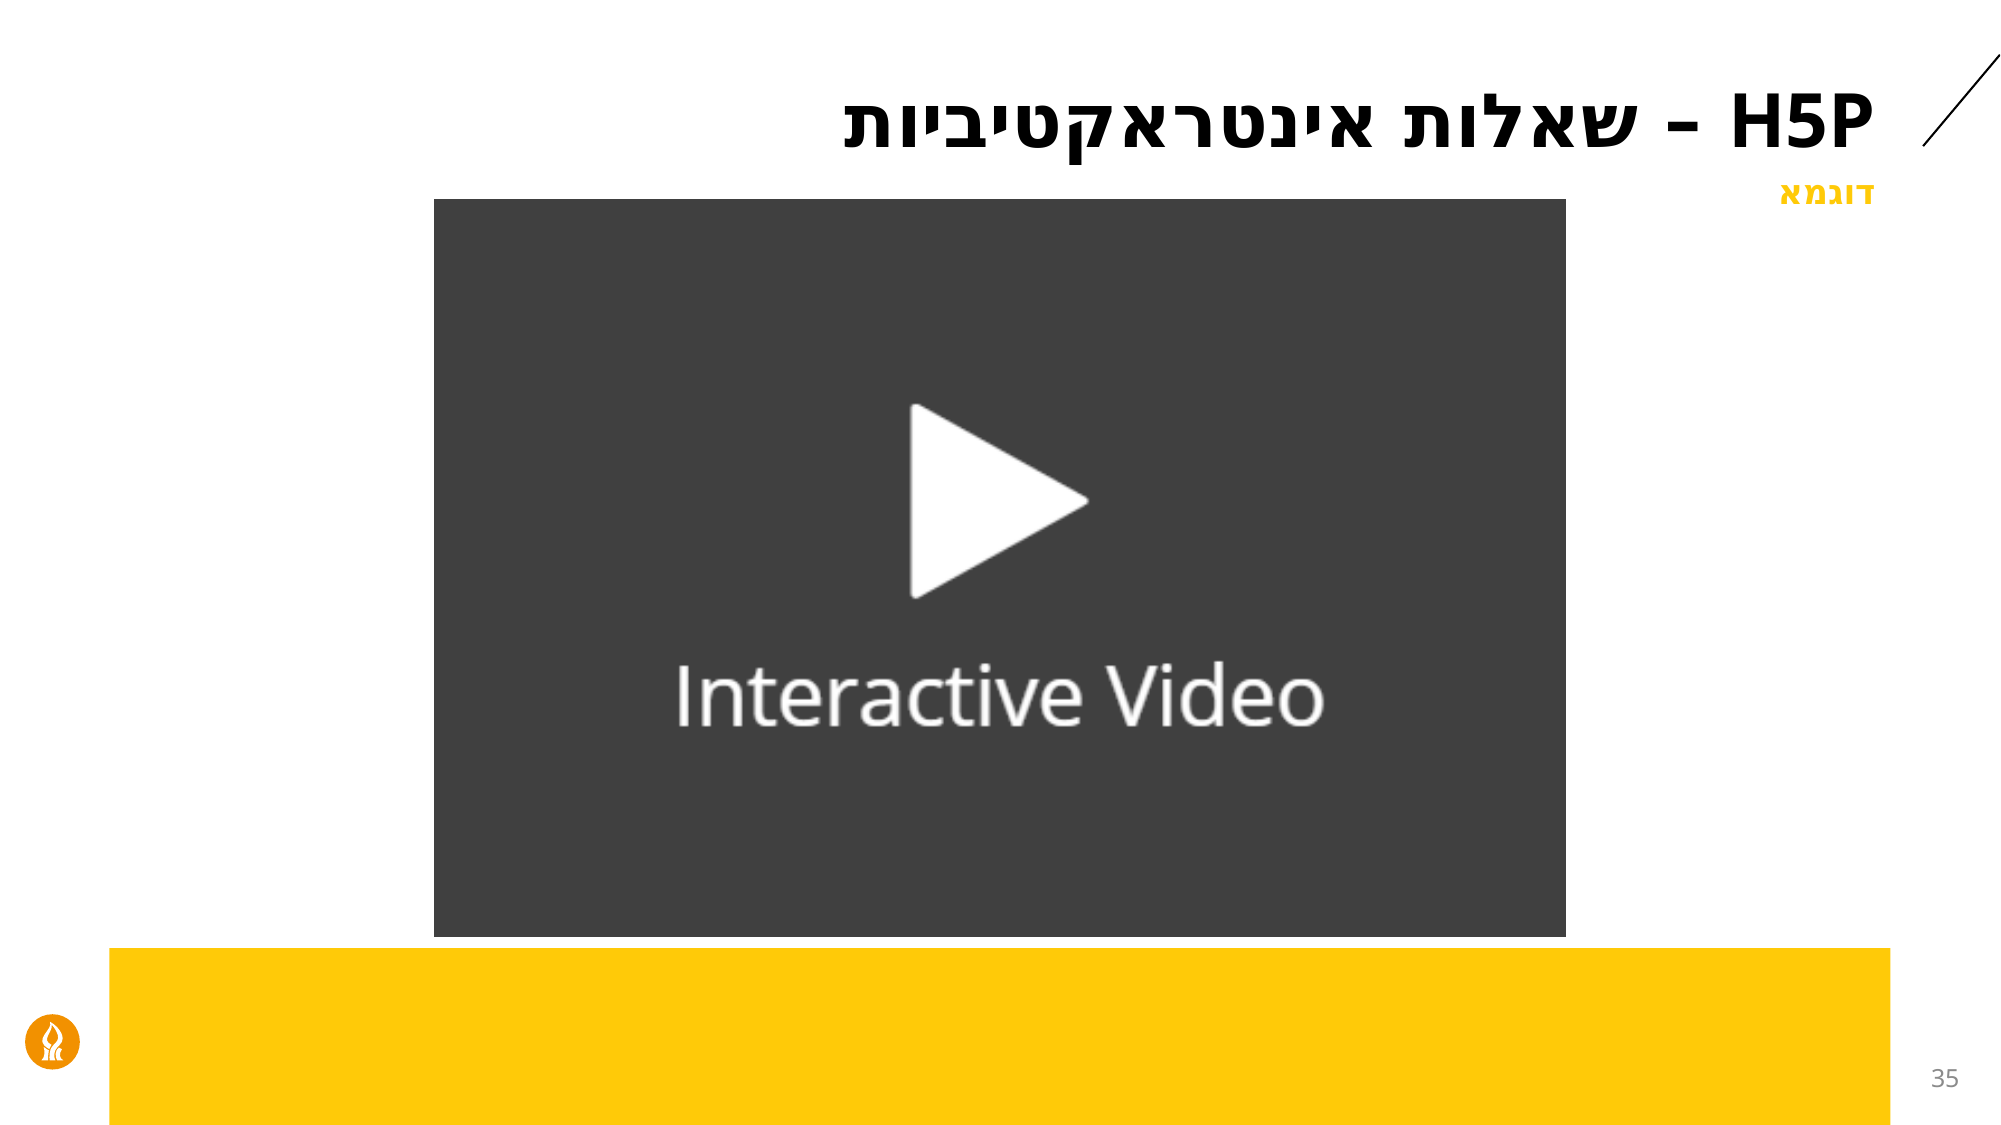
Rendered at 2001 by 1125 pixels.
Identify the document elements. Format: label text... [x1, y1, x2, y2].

title H5P – שאלות אינטראקטיביות [131, 59, 1891, 161]
list דוגמא [131, 161, 1891, 220]
picture [434, 199, 1566, 937]
slide_number 35 [1890, 1049, 2000, 1110]
